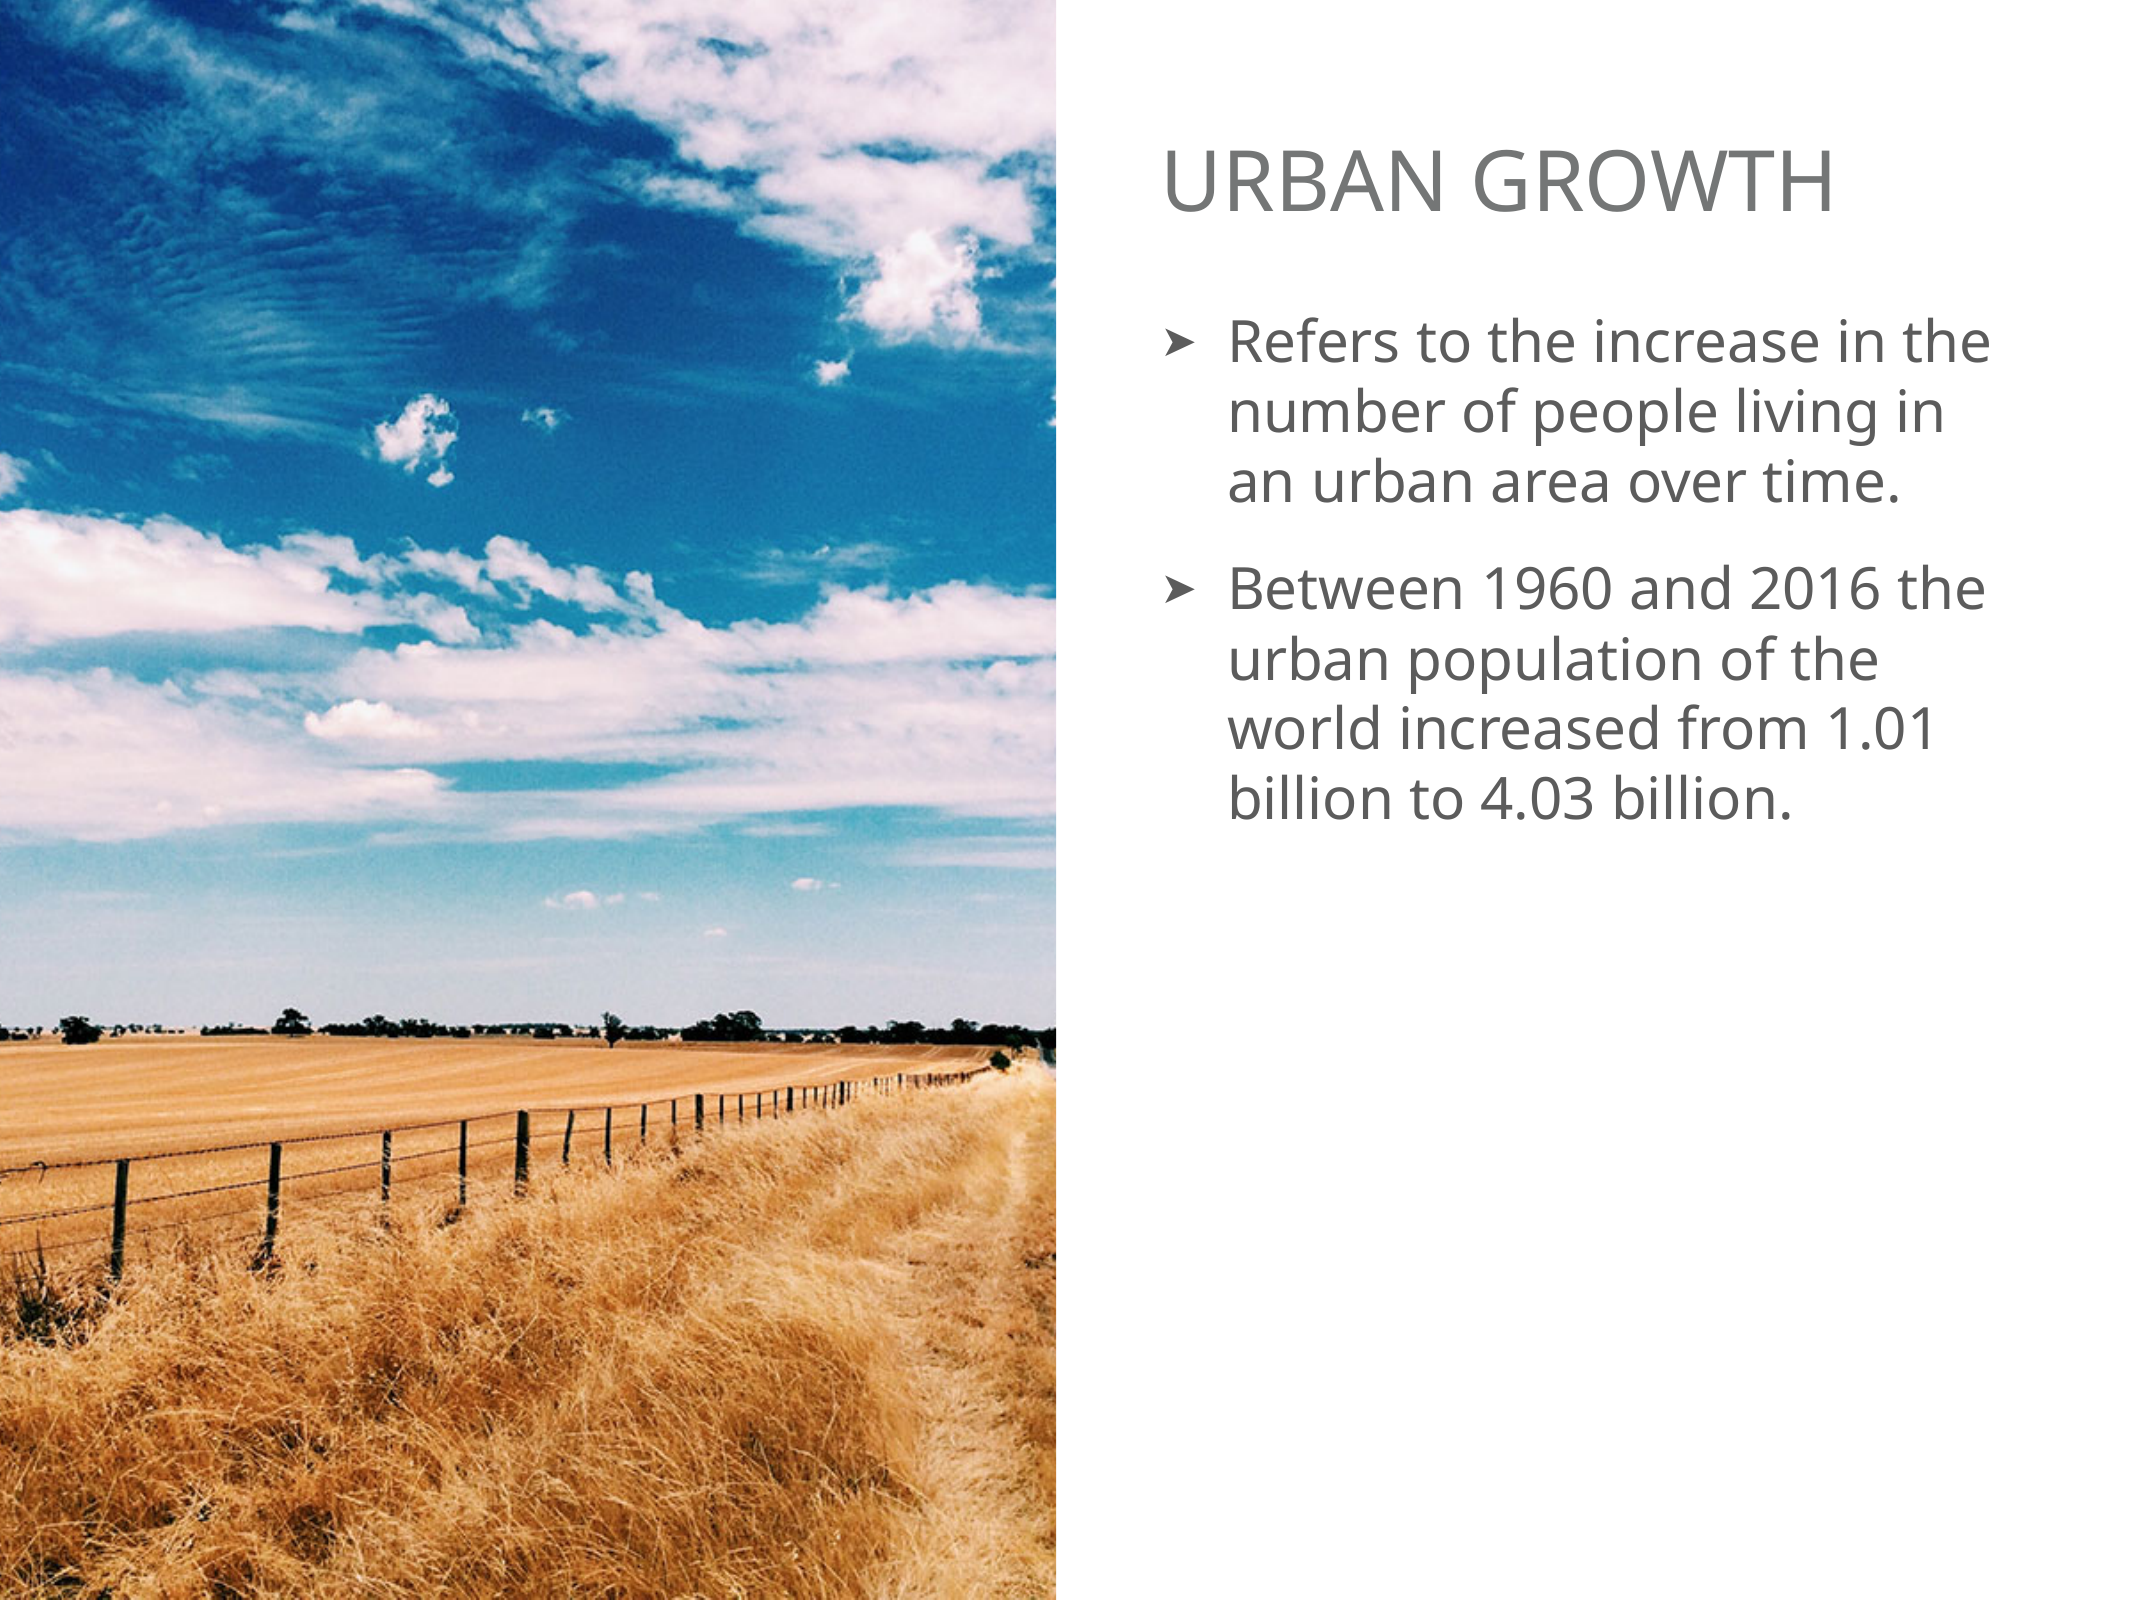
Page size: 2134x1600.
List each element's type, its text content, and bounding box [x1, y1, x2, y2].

list Refers to the increase in the number of people living in an urban area over time. Between 1960 and 2016 the urban population of the world increased from 1.01 billion to 4.03 billion. [1151, 295, 2038, 1482]
picture [0, 0, 1057, 1600]
title Urban Growth [1151, 118, 2038, 238]
